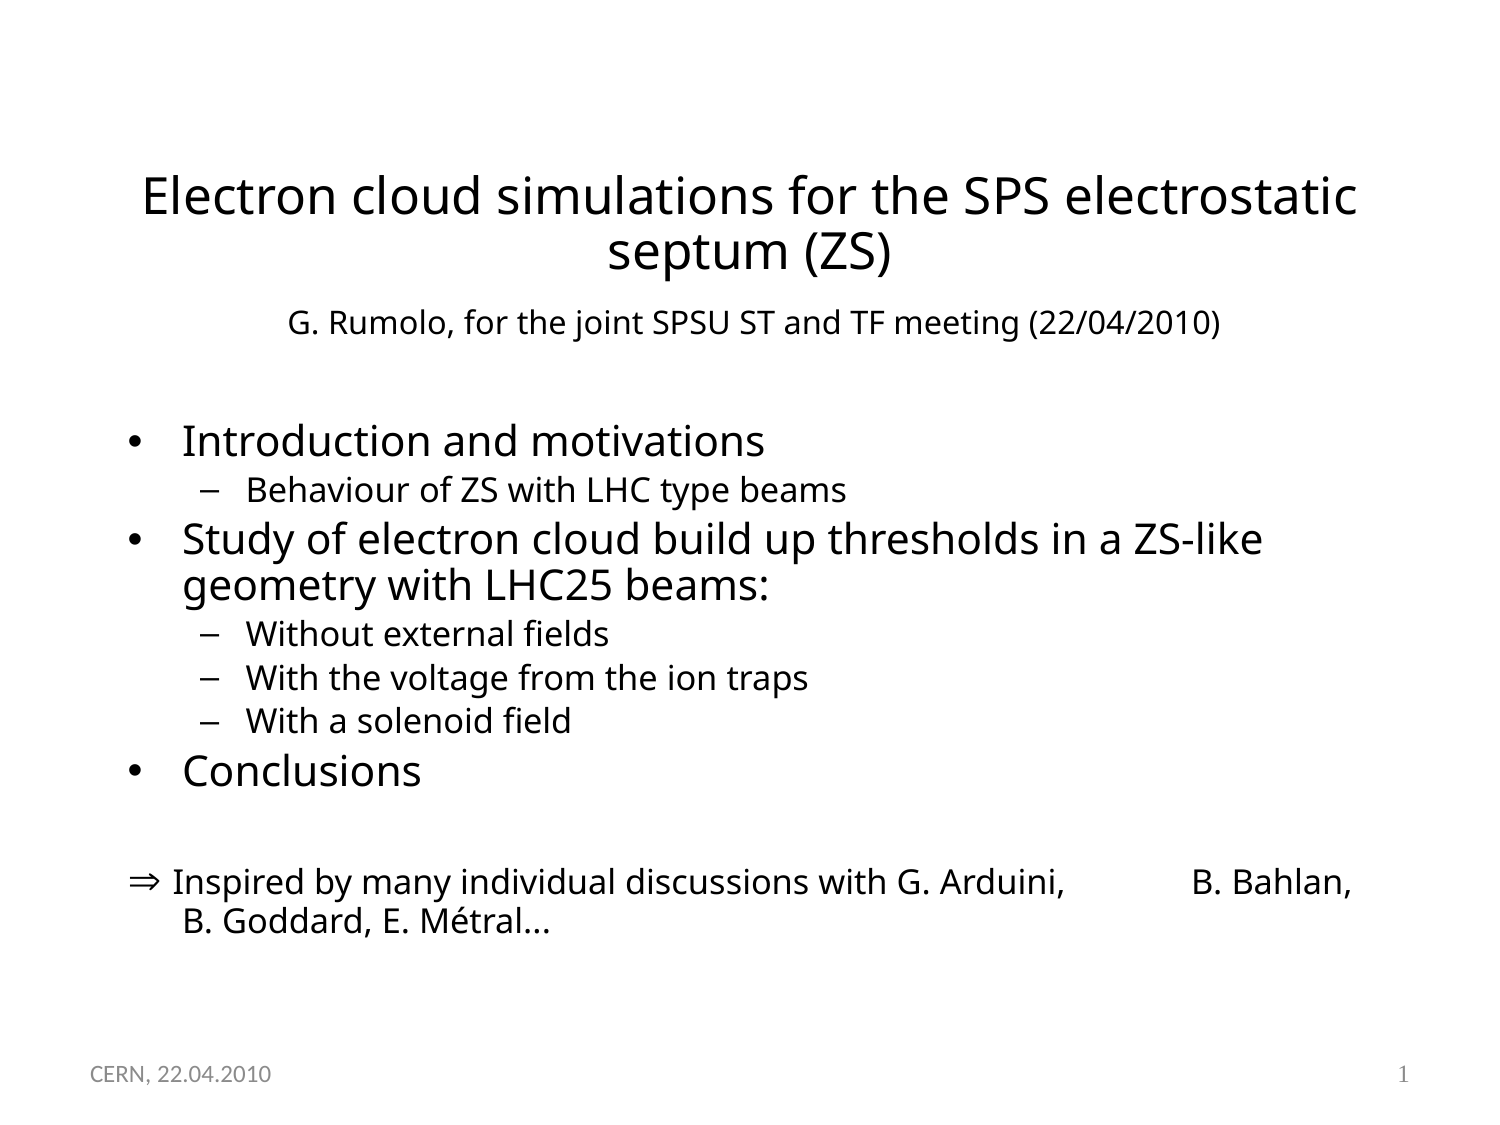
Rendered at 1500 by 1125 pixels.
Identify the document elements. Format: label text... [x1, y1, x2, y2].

list Introduction and motivations Behaviour of ZS with LHC type beams Study of electron cloud build up thresholds in a ZS-like geometry with LHC25 beams: Without external fields With the voltage from the ion traps With a solenoid field Conclusions  Inspired by many individual discussions with G. Arduini, B. Bahlan, B. Goddard, E. Métral... [112, 412, 1400, 950]
slide_number 1 [1074, 1042, 1425, 1103]
title Electron cloud simulations for the SPS electrostatic septum (ZS) G. Rumolo, for the joint SPSU ST and TF meeting (22/04/2010) [112, 162, 1388, 350]
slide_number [75, 1042, 425, 1103]
